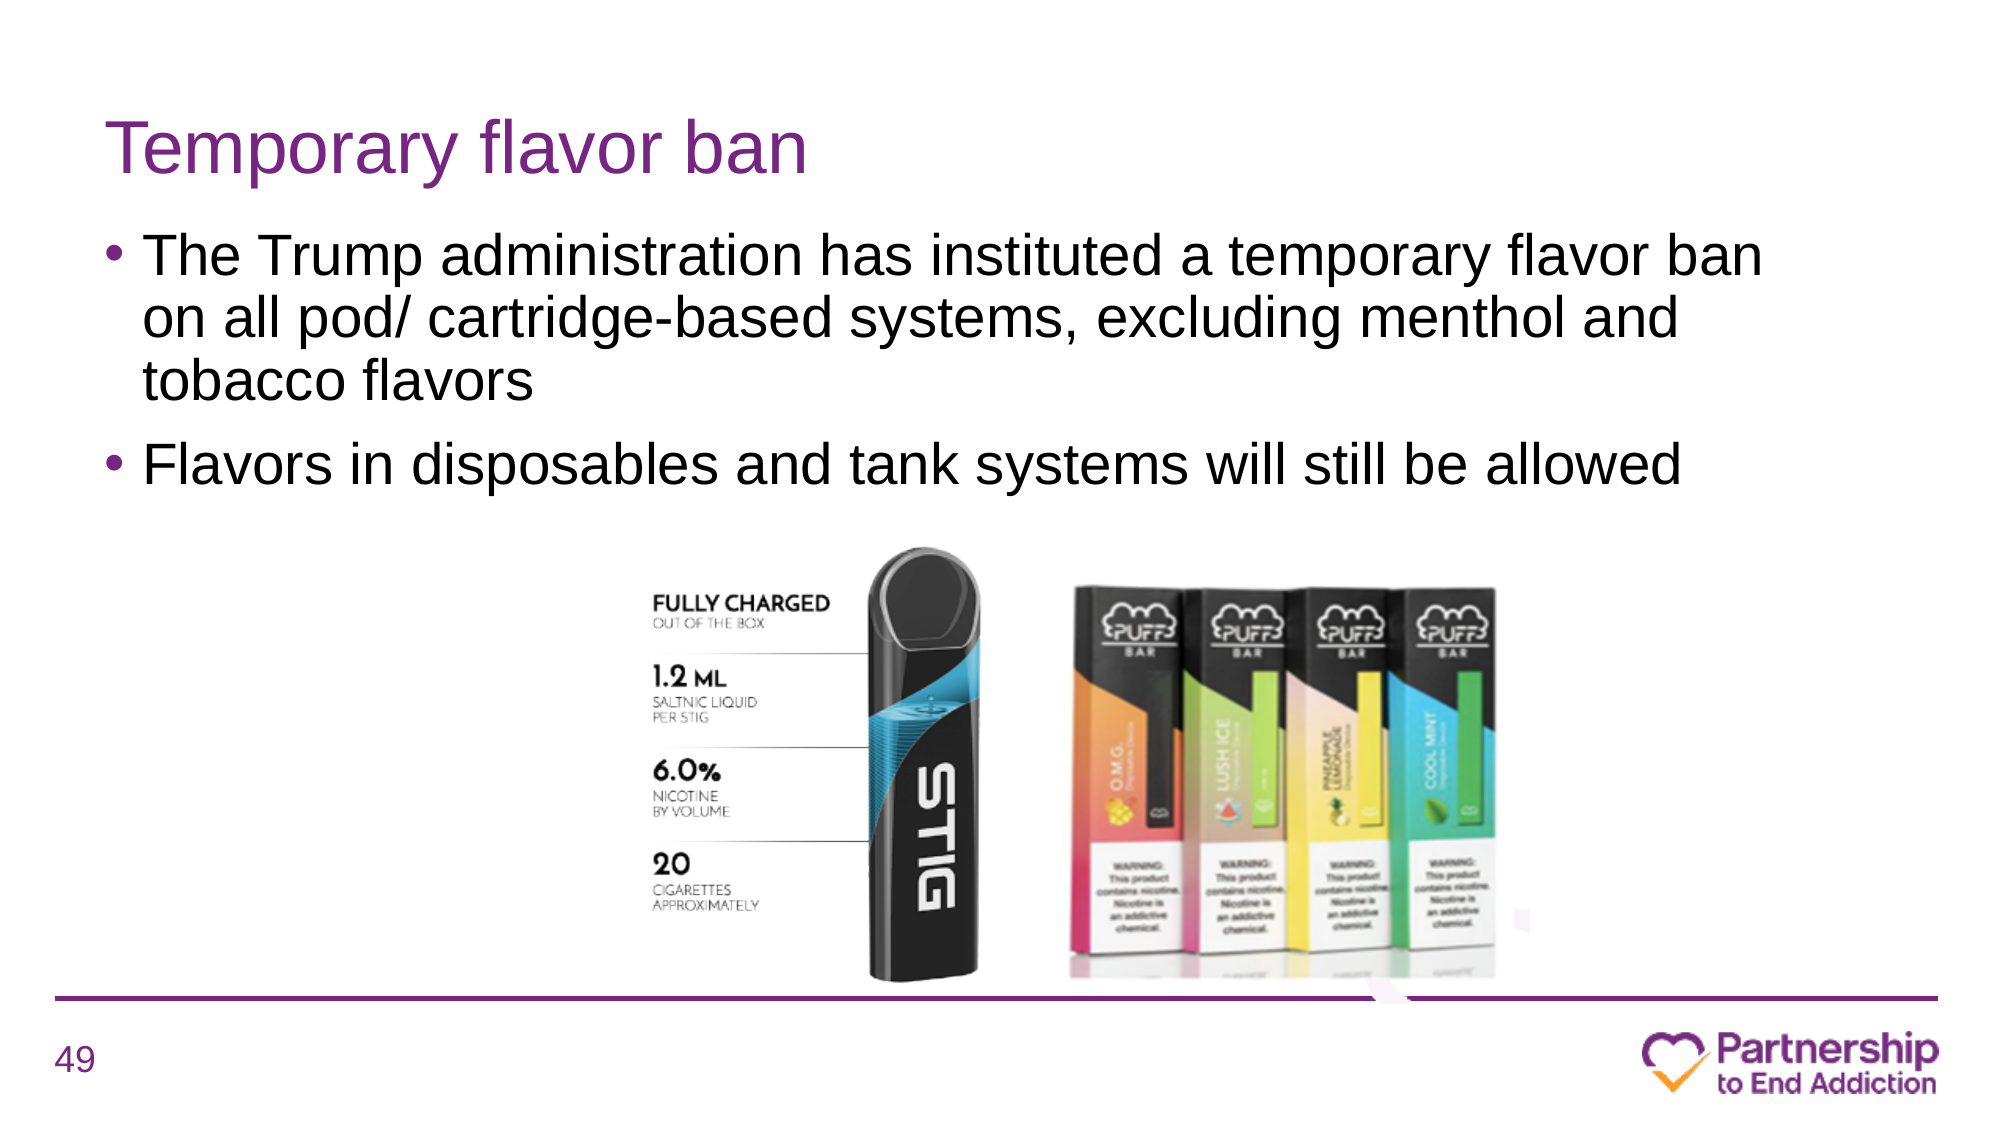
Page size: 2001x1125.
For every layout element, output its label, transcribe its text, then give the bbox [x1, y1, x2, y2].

picture [1642, 1031, 1939, 1094]
list The Trump administration has instituted a temporary flavor ban on all pod/ cartridge-based systems, excluding menthol and tobacco flavors Flavors in disposables and tank systems will still be allowed [89, 217, 1852, 1006]
title Temporary flavor ban [89, 0, 1900, 198]
picture [618, 528, 1015, 1013]
slide_number 49 [39, 1027, 490, 1088]
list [1041, 555, 1530, 1006]
